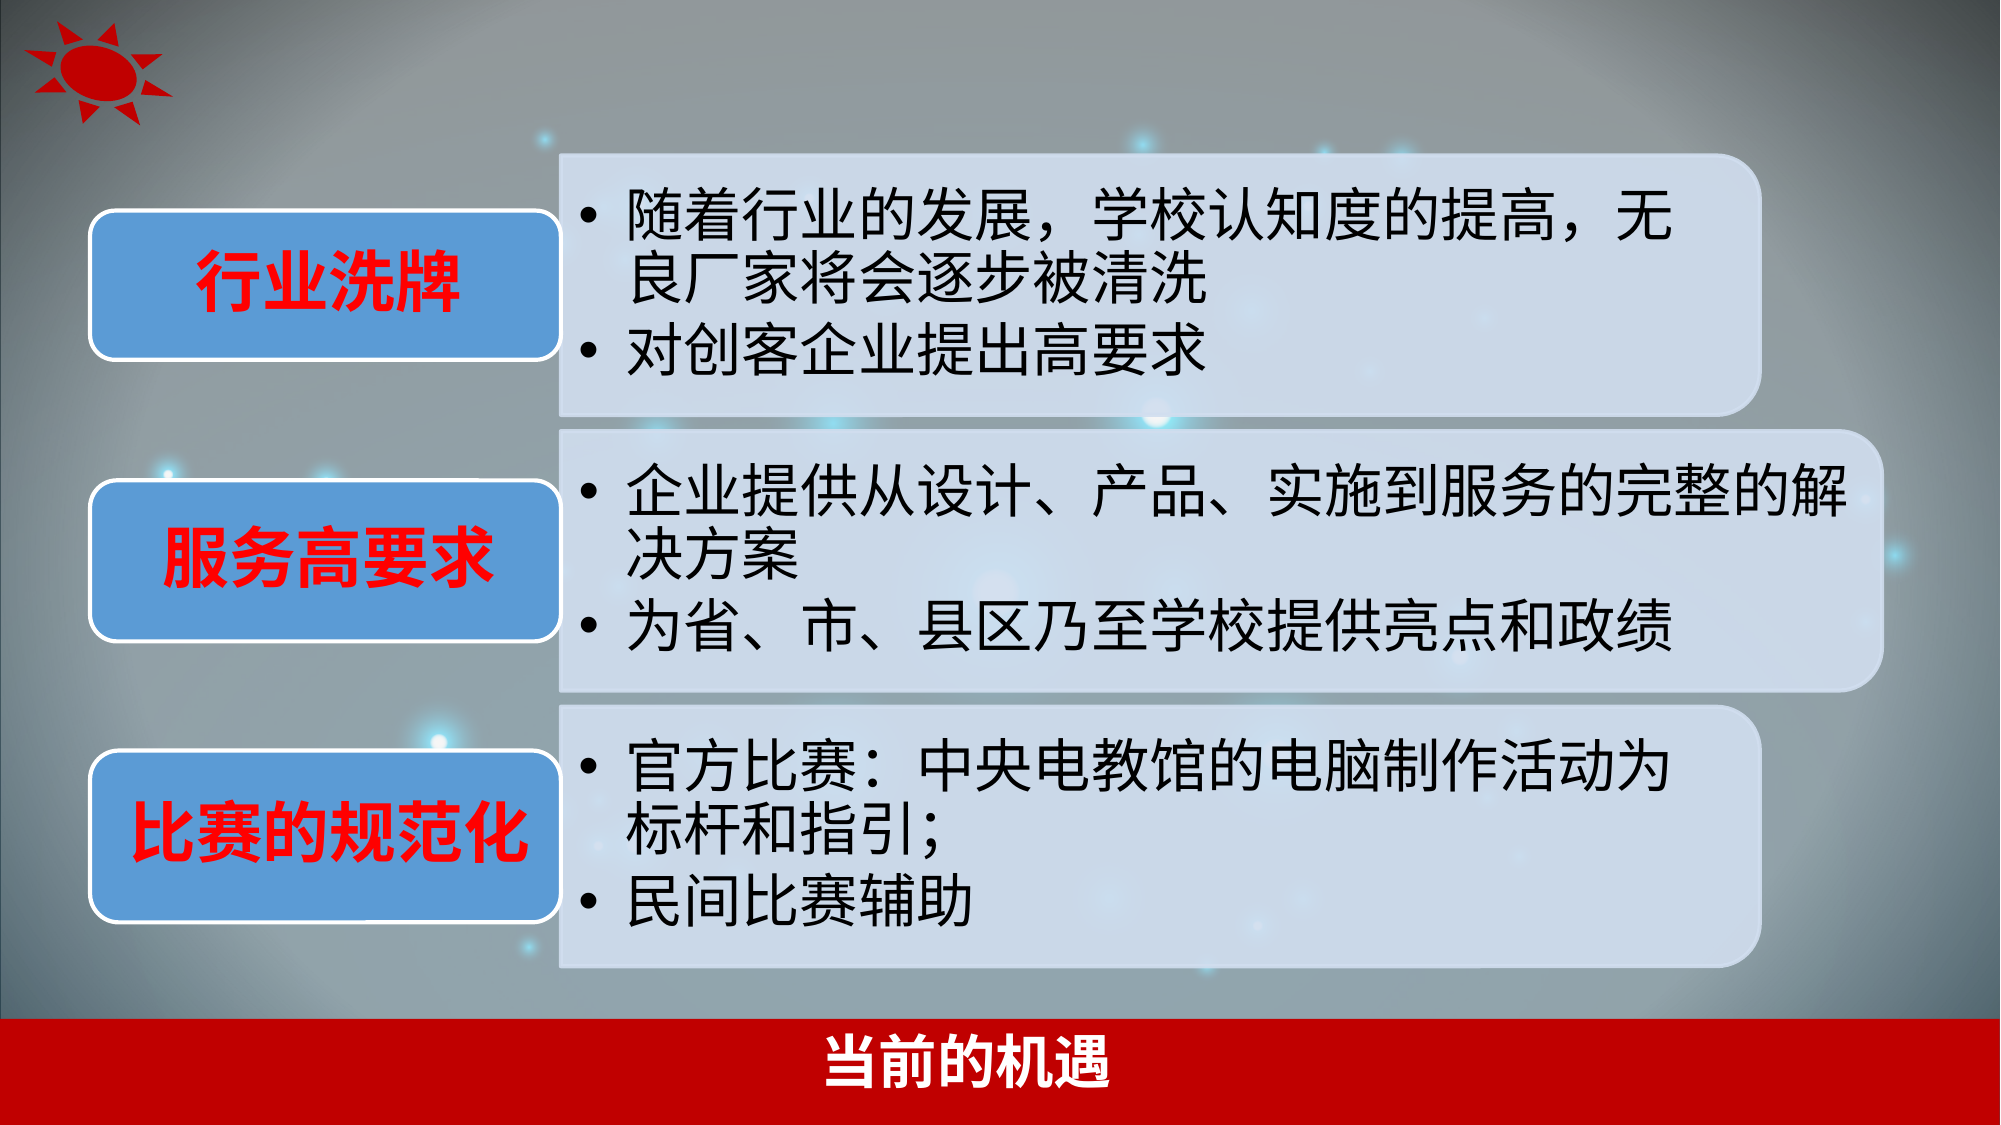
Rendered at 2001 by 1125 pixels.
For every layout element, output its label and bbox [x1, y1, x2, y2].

text_box [49, 155, 1923, 967]
text_box [0, 0, 2000, 1125]
